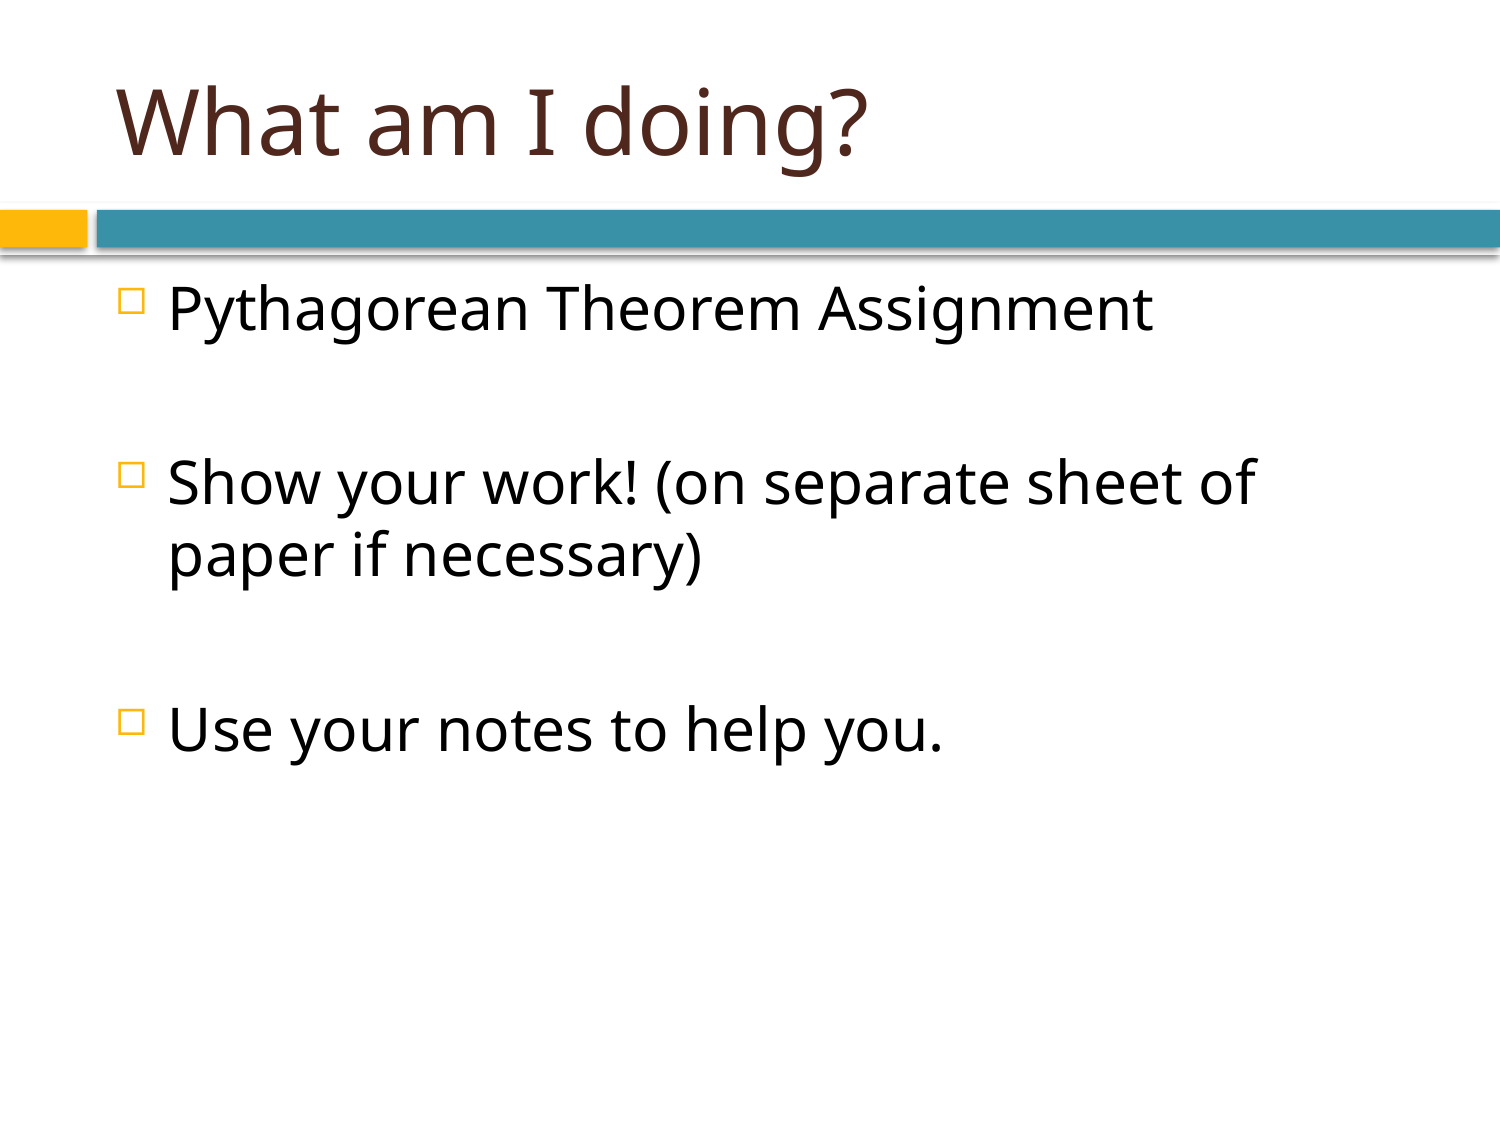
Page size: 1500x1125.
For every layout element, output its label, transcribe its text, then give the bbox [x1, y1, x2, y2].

title What am I doing? [100, 37, 1439, 201]
list Pythagorean Theorem Assignment Show your work! (on separate sheet of paper if necessary) Use your notes to help you. [100, 262, 1439, 1001]
